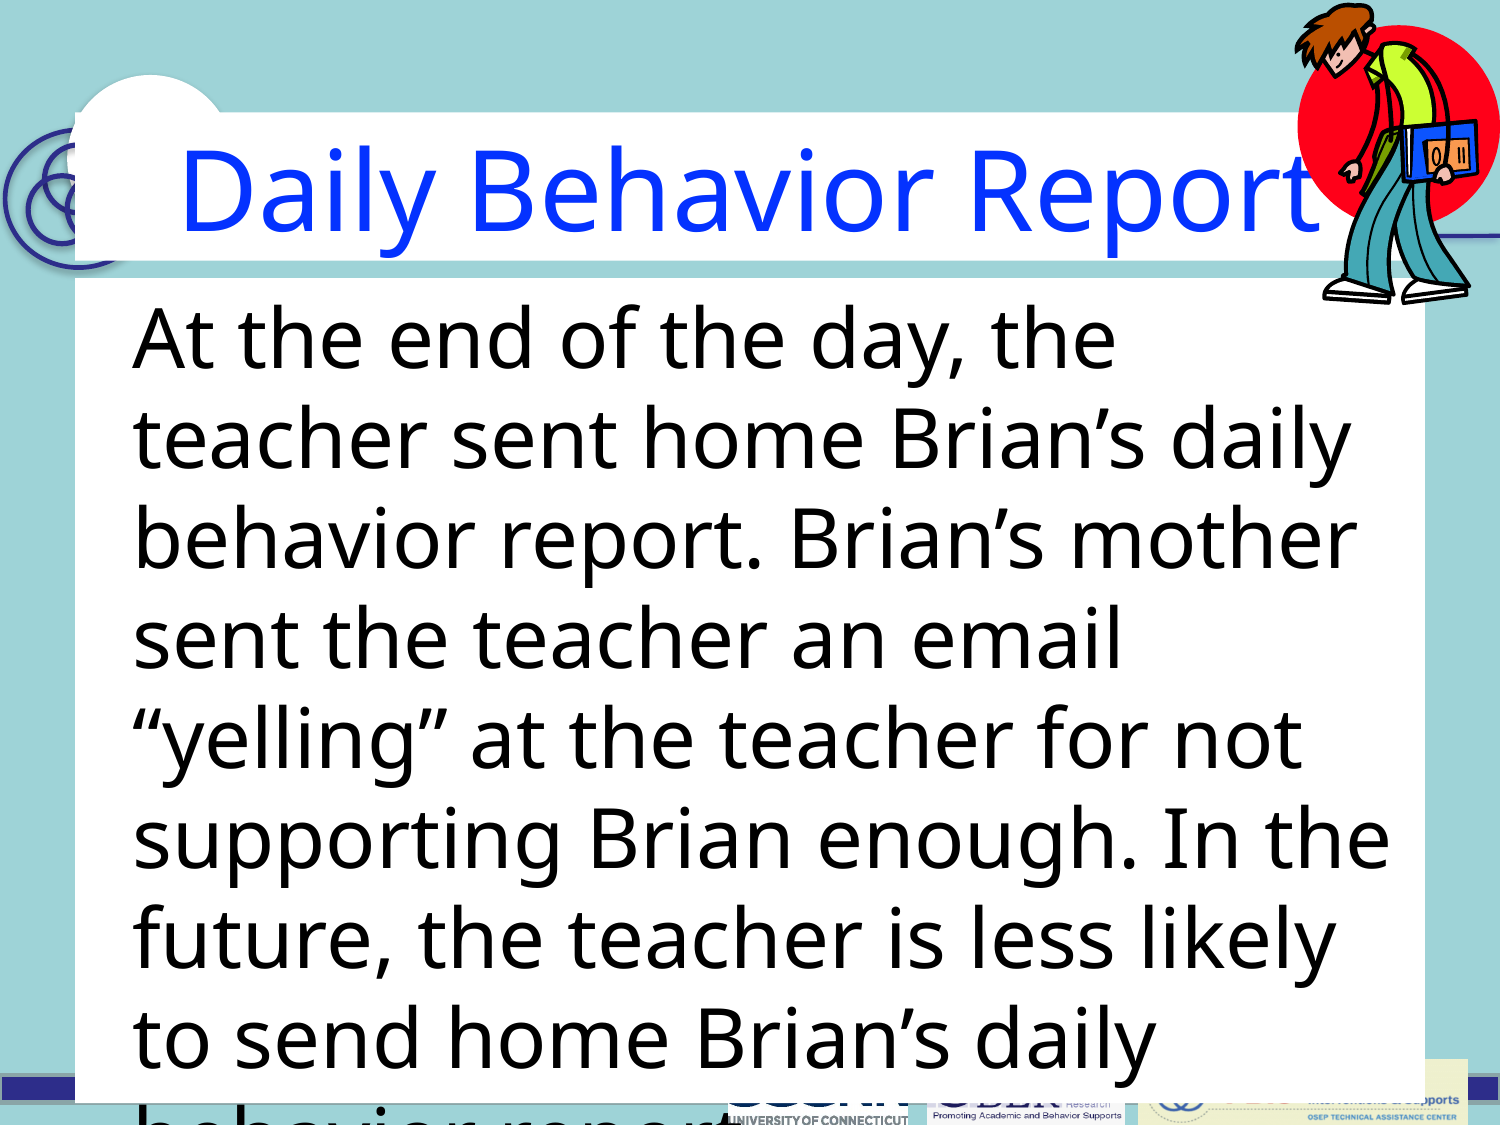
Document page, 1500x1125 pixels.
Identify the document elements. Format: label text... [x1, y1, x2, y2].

picture [1138, 1059, 1468, 1125]
picture [728, 1104, 908, 1125]
list At the end of the day, the teacher sent home Brian’s daily behavior report. Brian’s mother sent the teacher an email “yelling” at the teacher for not supporting Brian enough. In the future, the teacher is less likely to send home Brian’s daily behavior report [74, 277, 1426, 1104]
title Daily Behavior Report [74, 112, 1289, 261]
picture [1294, 0, 1500, 306]
